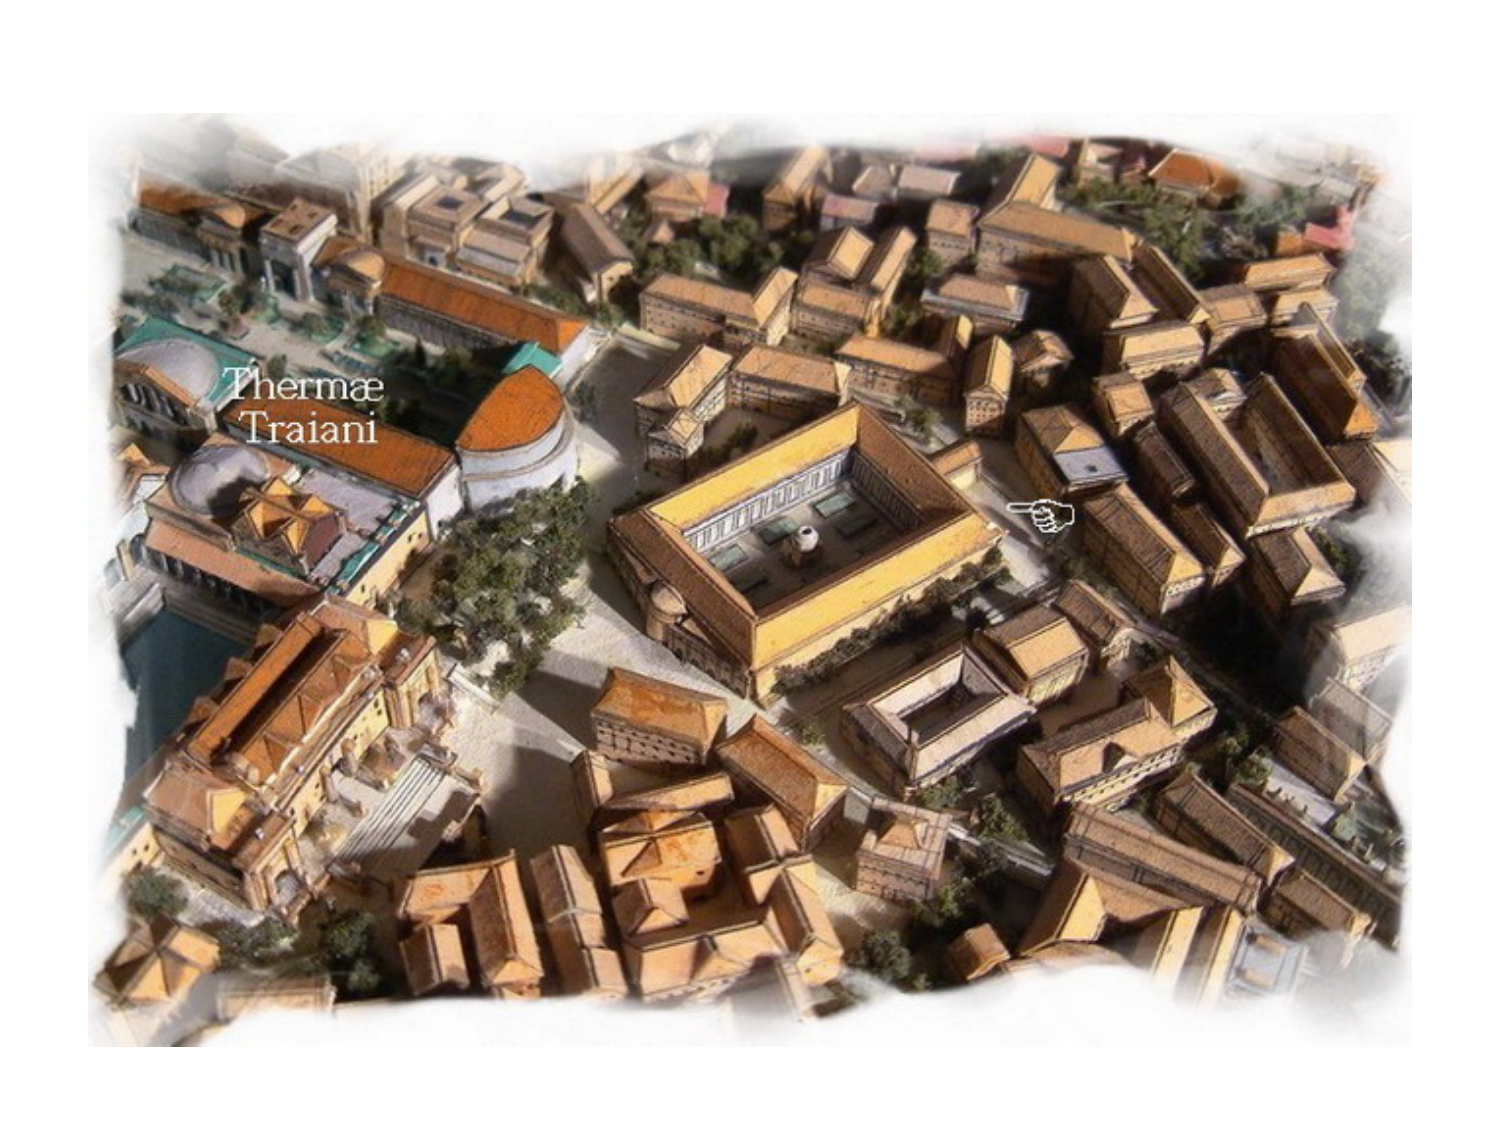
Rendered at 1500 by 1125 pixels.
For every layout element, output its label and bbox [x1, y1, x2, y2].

picture [88, 113, 1412, 1047]
